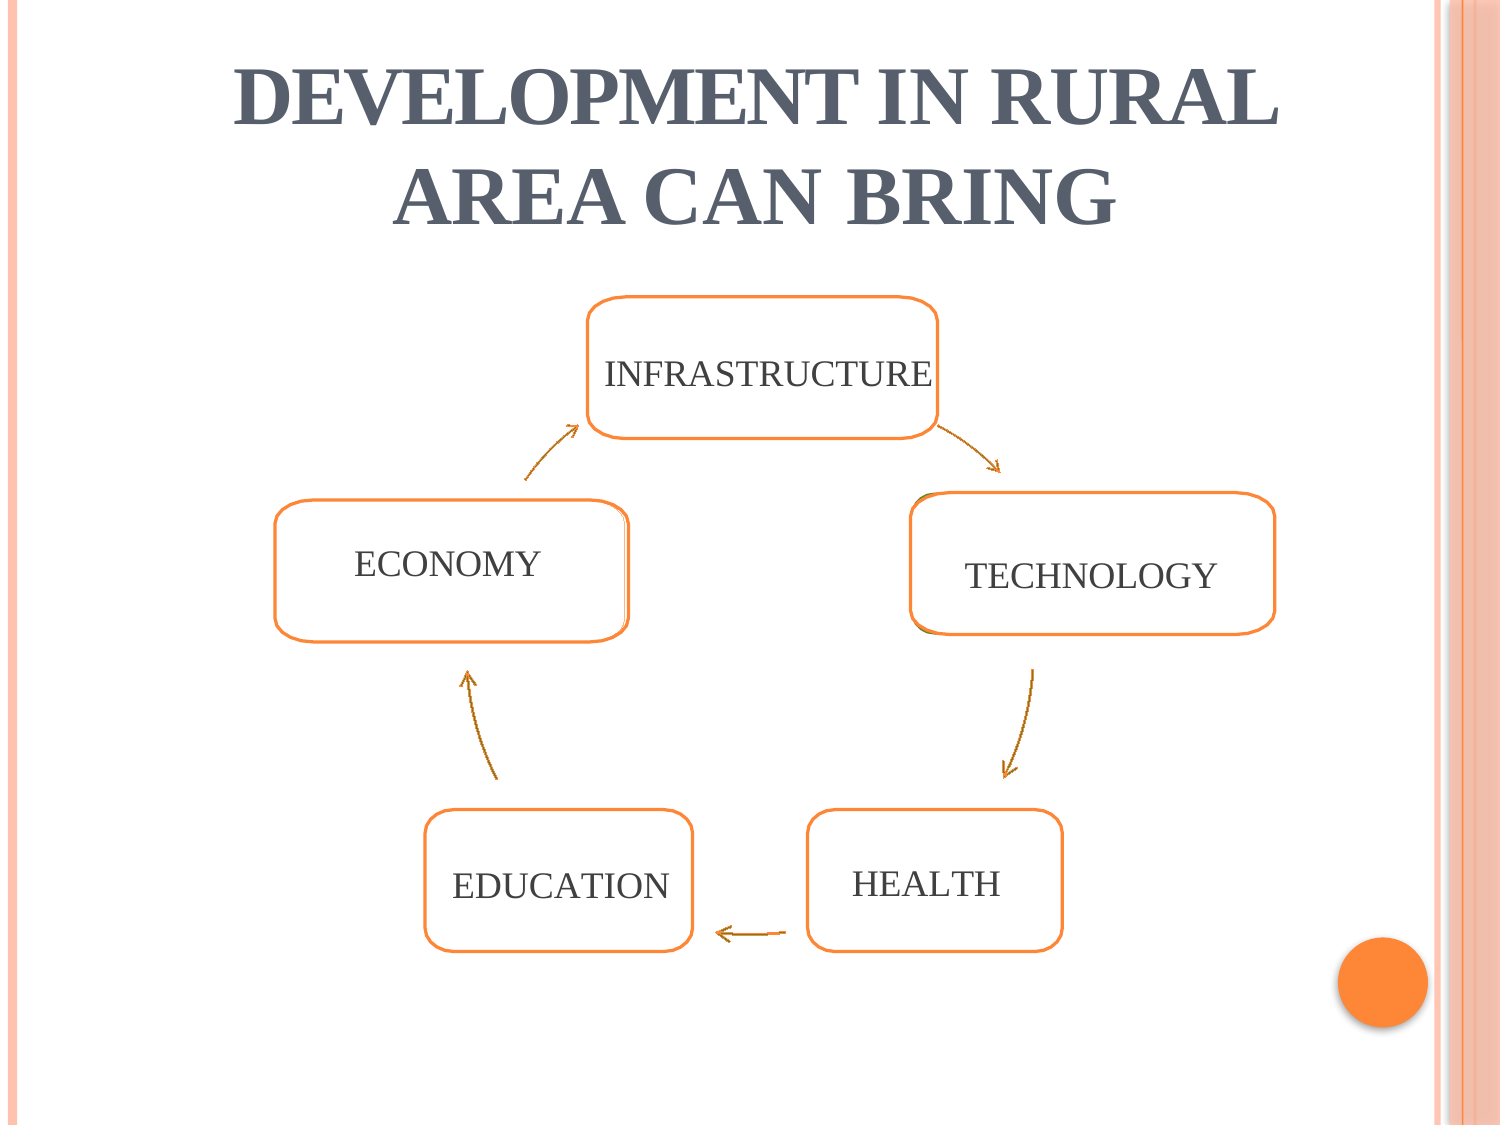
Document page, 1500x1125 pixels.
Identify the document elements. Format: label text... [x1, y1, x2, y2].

text_box [524, 424, 579, 481]
text_box [911, 492, 945, 510]
text_box [459, 670, 498, 780]
text_box [1002, 669, 1034, 779]
text_box [274, 499, 629, 642]
text_box [807, 809, 1063, 952]
title DEVELOPMENT IN RURAL AREA CAN BRING [137, 39, 1372, 242]
text_box ECONOMY [287, 537, 607, 585]
text_box INFRASTRUCTURE [600, 337, 938, 394]
text_box HEALTH [849, 856, 1038, 904]
text_box [587, 296, 938, 439]
text_box [937, 424, 1001, 473]
text_box [911, 617, 944, 635]
text_box [910, 492, 1275, 635]
text_box EDUCATION [450, 859, 674, 907]
text_box TECHNOLOGY [962, 537, 1266, 597]
text_box [425, 809, 693, 952]
text_box [715, 925, 786, 943]
